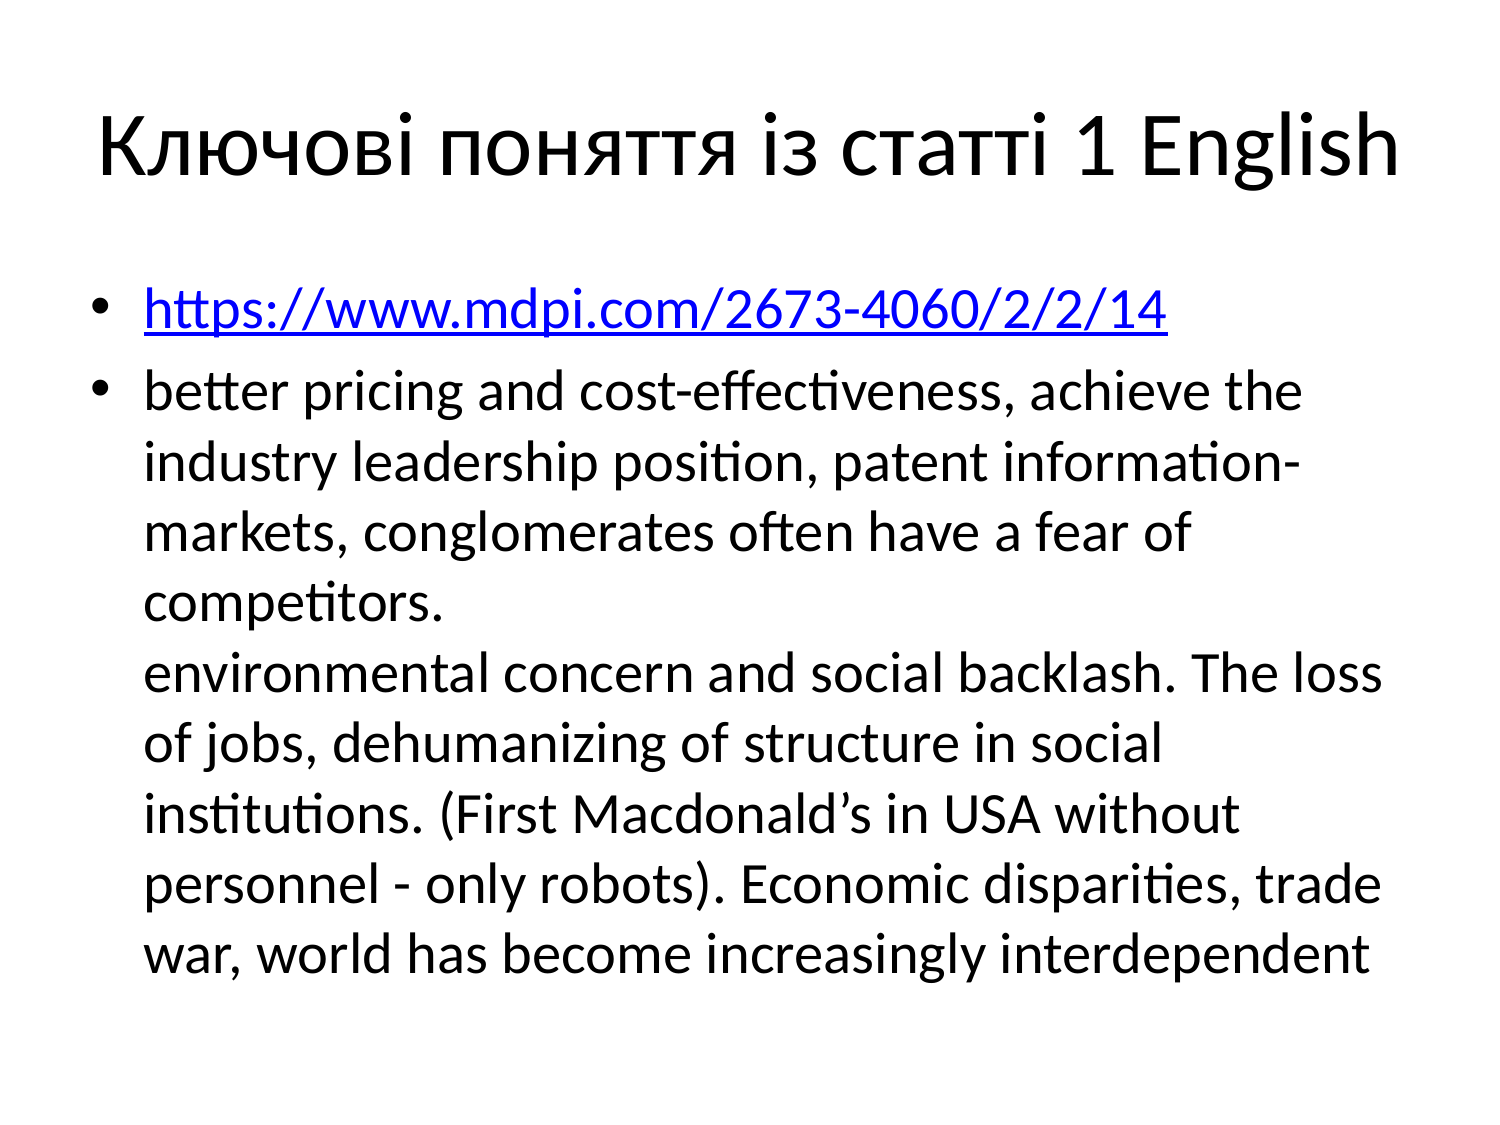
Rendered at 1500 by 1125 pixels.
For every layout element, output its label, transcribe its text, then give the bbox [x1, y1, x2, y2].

list https://www.mdpi.com/2673-4060/2/2/14 better pricing and cost-effectiveness, achieve the industry leadership position, patent information-markets, conglomerates often have a fear of competitors. environmental concern and social backlash. The loss of jobs, dehumanizing of structure in social institutions. (First Macdonald’s in USA without personnel - only robots). Economic disparities, trade war, world has become increasingly interdependent [75, 262, 1425, 1005]
title Ключові поняття із статті 1 English [75, 45, 1425, 233]
